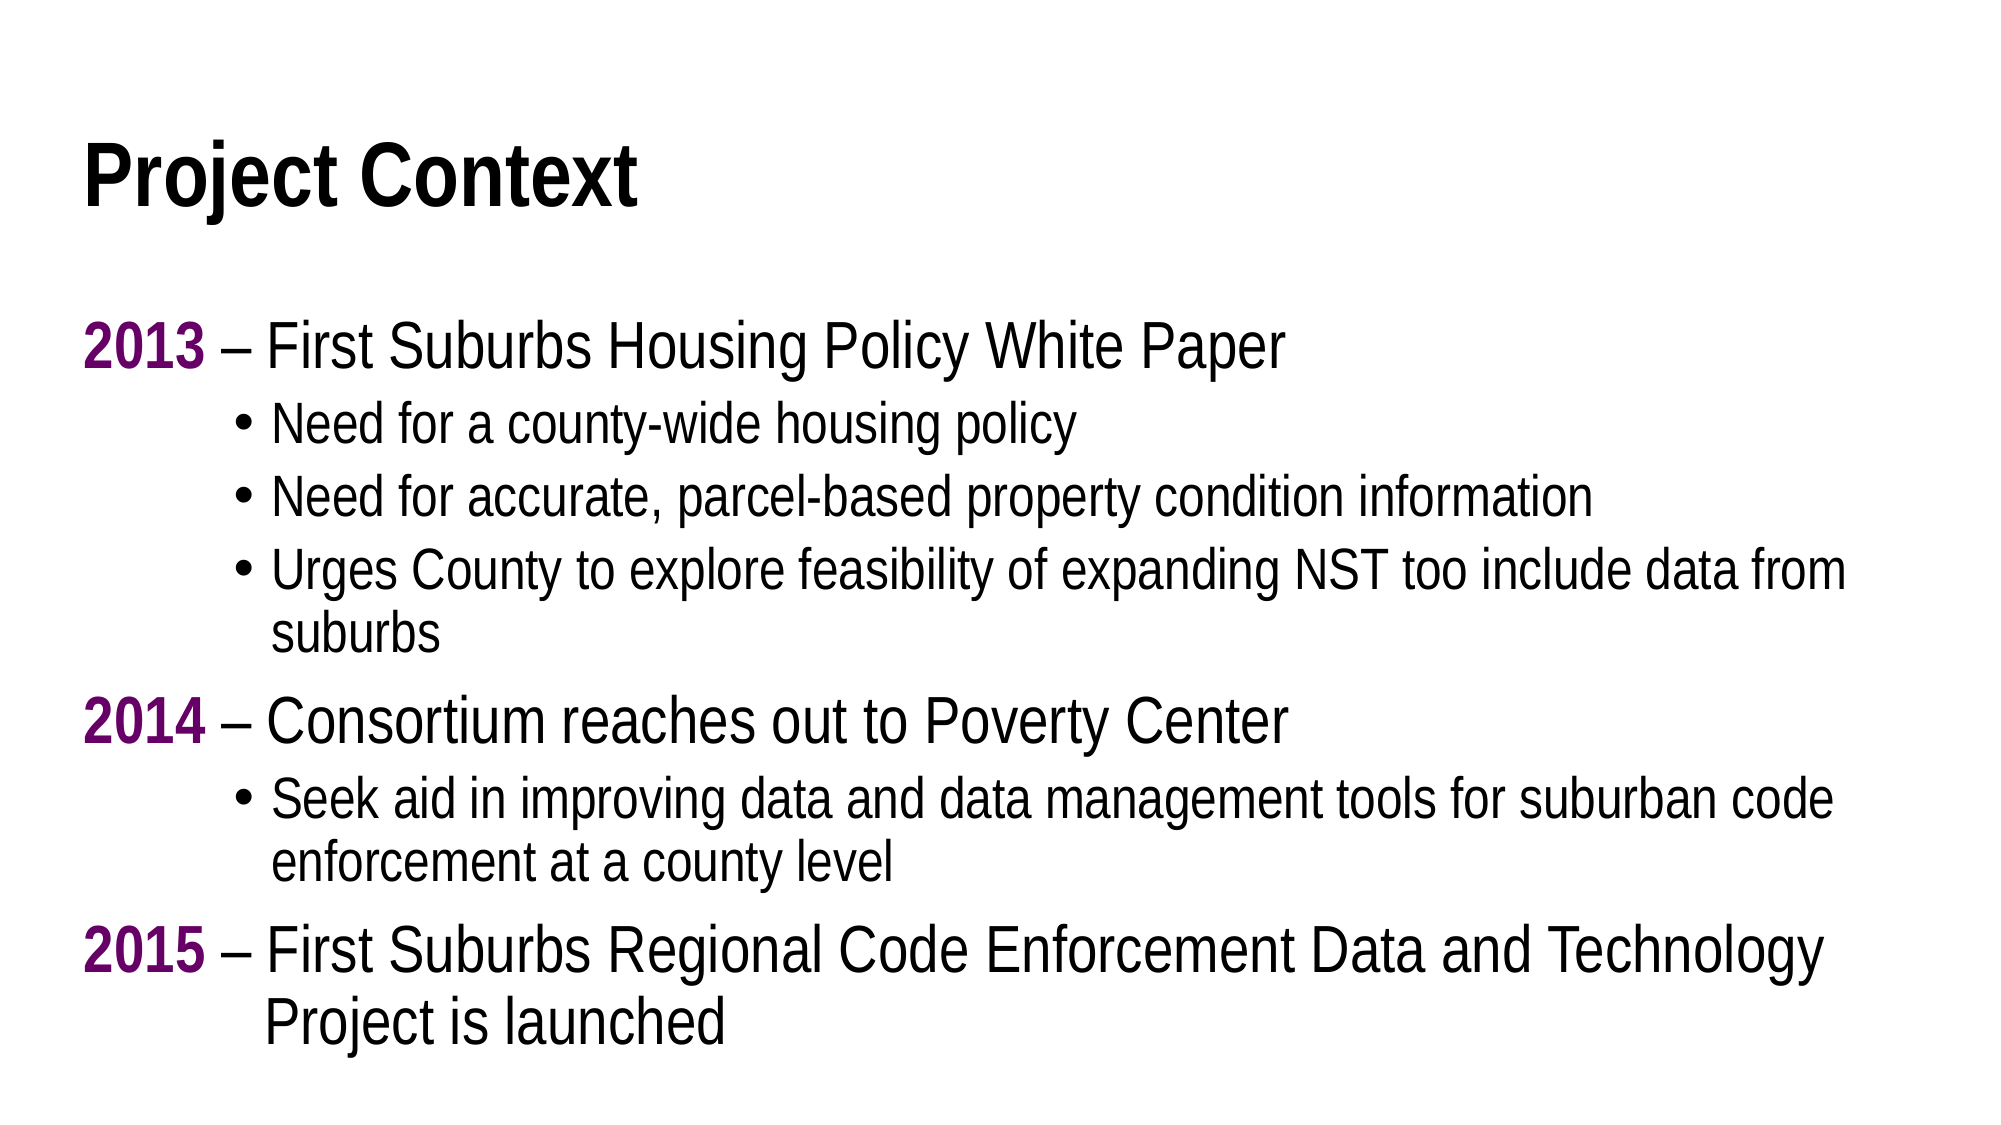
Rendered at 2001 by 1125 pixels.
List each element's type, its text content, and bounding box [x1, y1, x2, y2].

list 2013 – First Suburbs Housing Policy White Paper Need for a county-wide housing policy Need for accurate, parcel-based property condition information Urges County to explore feasibility of expanding NST too include data from suburbs 2014 – Consortium reaches out to Poverty Center Seek aid in improving data and data management tools for suburban code enforcement at a county level 2015 – First Suburbs Regional Code Enforcement Data and Technology Project is launched [68, 212, 1902, 1079]
title Project Context [68, 68, 1902, 212]
